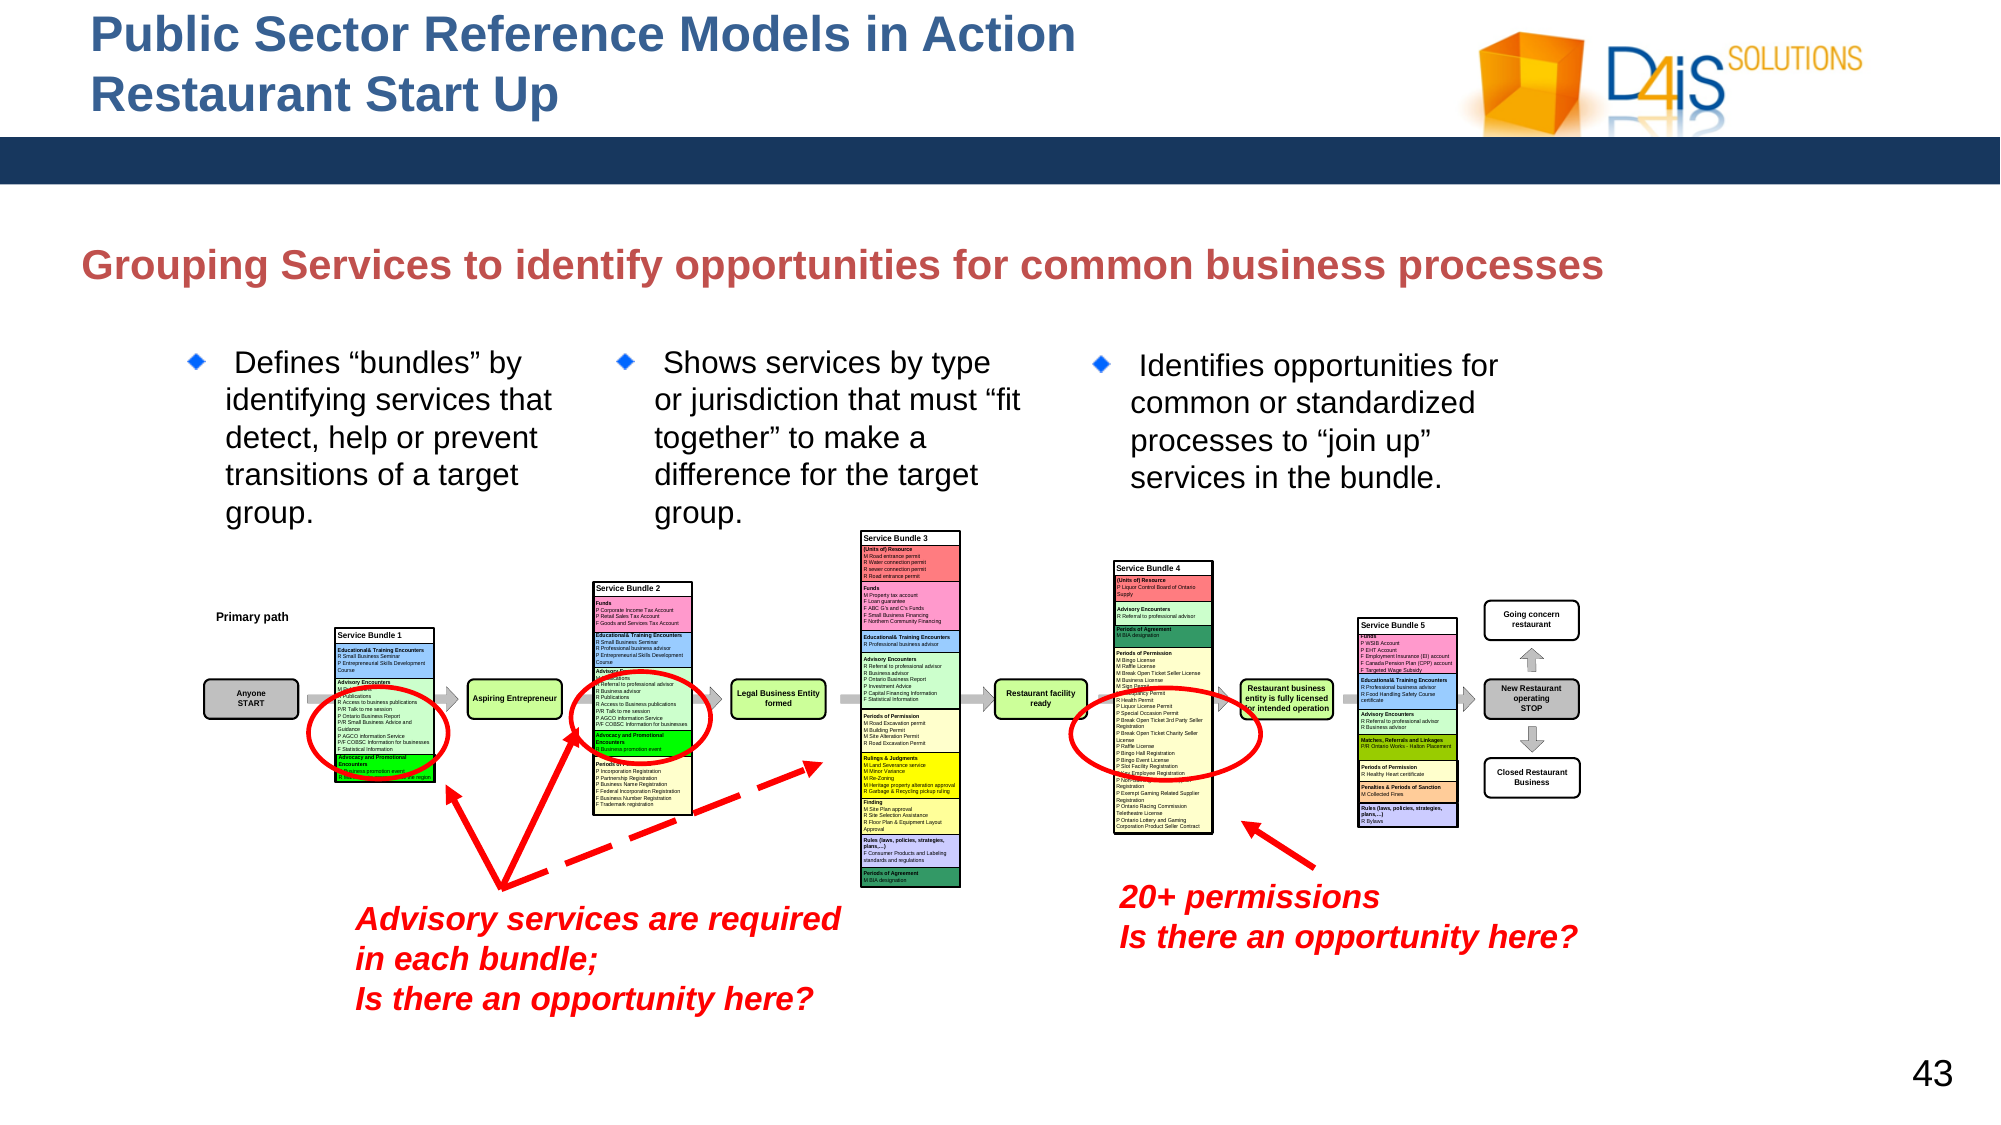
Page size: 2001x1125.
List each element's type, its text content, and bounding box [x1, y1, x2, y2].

text_box Identifies opportunities for common or standardized processes to “join up” services in the bundle. [1078, 337, 1536, 502]
text_box Public Sector Reference Models in Action Restaurant Start Up [75, 0, 1346, 131]
picture [187, 352, 206, 370]
text_box Defines “bundles” by identifying services that detect, help or prevent transitions of a target group. [173, 334, 594, 537]
text_box Advisory services are required in each bundle; Is there an opportunity here? [340, 898, 866, 1025]
picture [616, 352, 635, 370]
picture [1452, 18, 1875, 137]
text_box 20+ permissions Is there an opportunity here? [1104, 868, 1595, 963]
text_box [201, 528, 1582, 890]
text_box Grouping Services to identify opportunities for common business processes [66, 194, 1667, 332]
text_box Shows services by type or jurisdiction that must “fit together” to make a difference for the target group. [602, 334, 1043, 527]
picture [1092, 354, 1111, 373]
